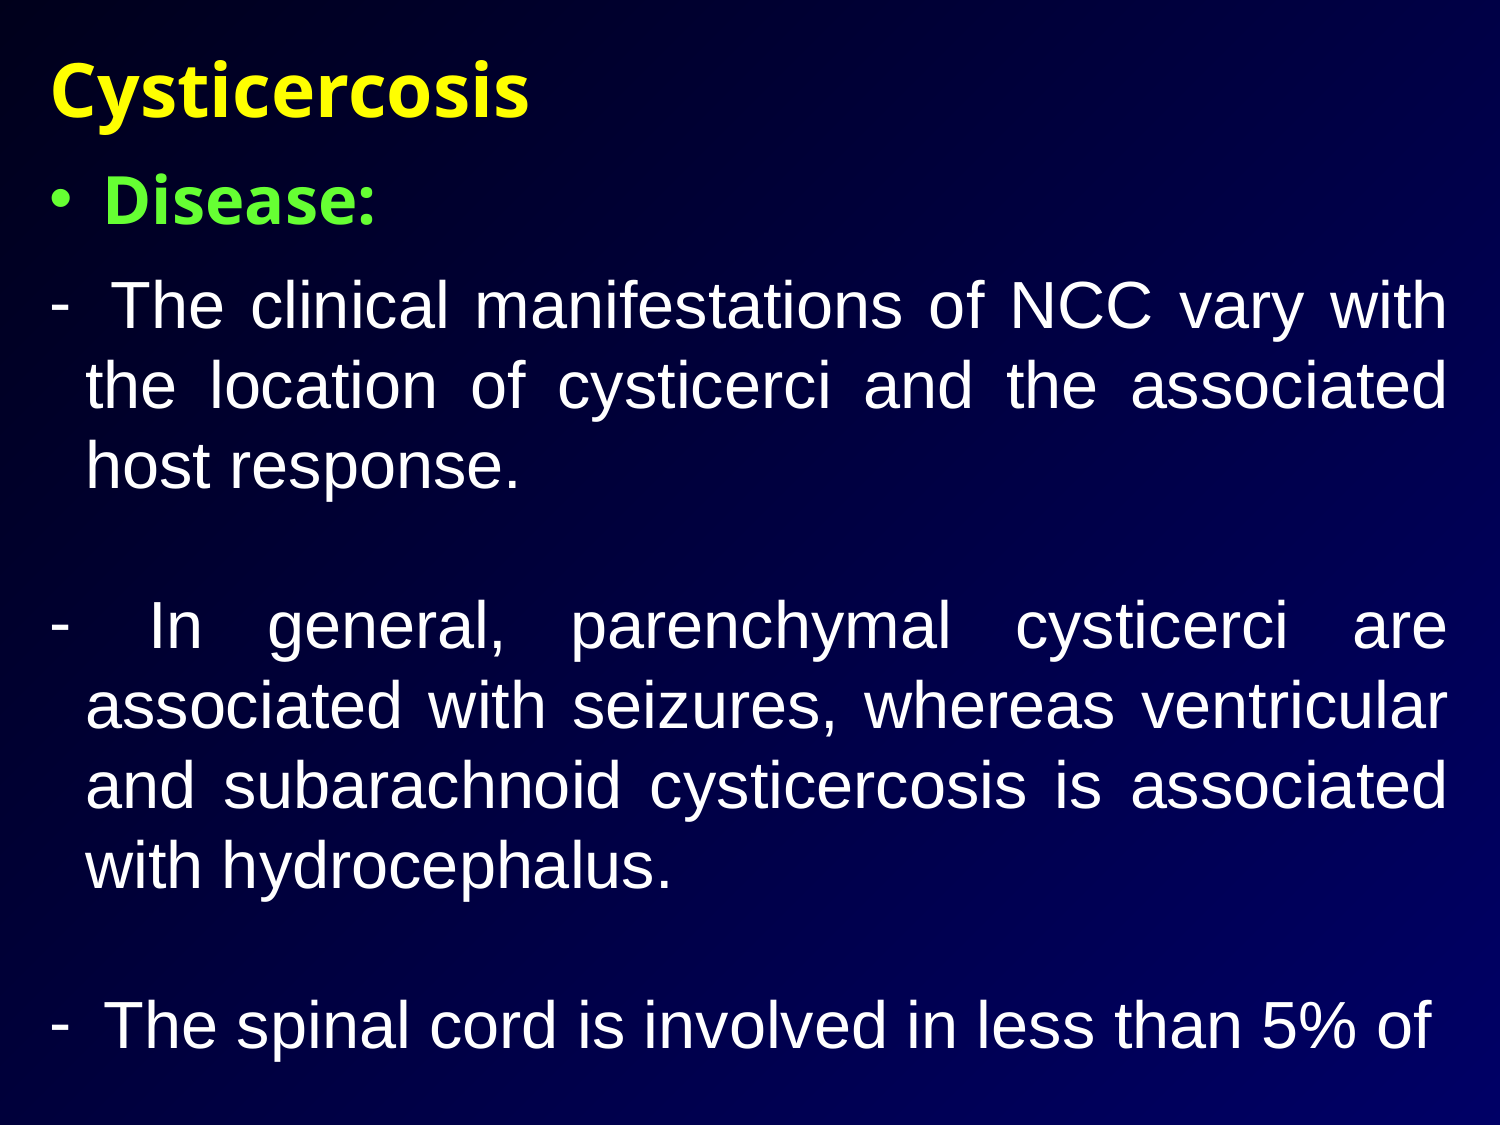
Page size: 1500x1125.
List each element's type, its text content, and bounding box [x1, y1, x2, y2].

text_box Cysticercosis Disease: The clinical manifestations of NCC vary with the location of cysticerci and the associated host response. In general, parenchymal cysticerci are associated with seizures, whereas ventricular and subarachnoid cysticercosis is associated with hydrocephalus. The spinal cord is involved in less than 5% of [35, 35, 1465, 1070]
